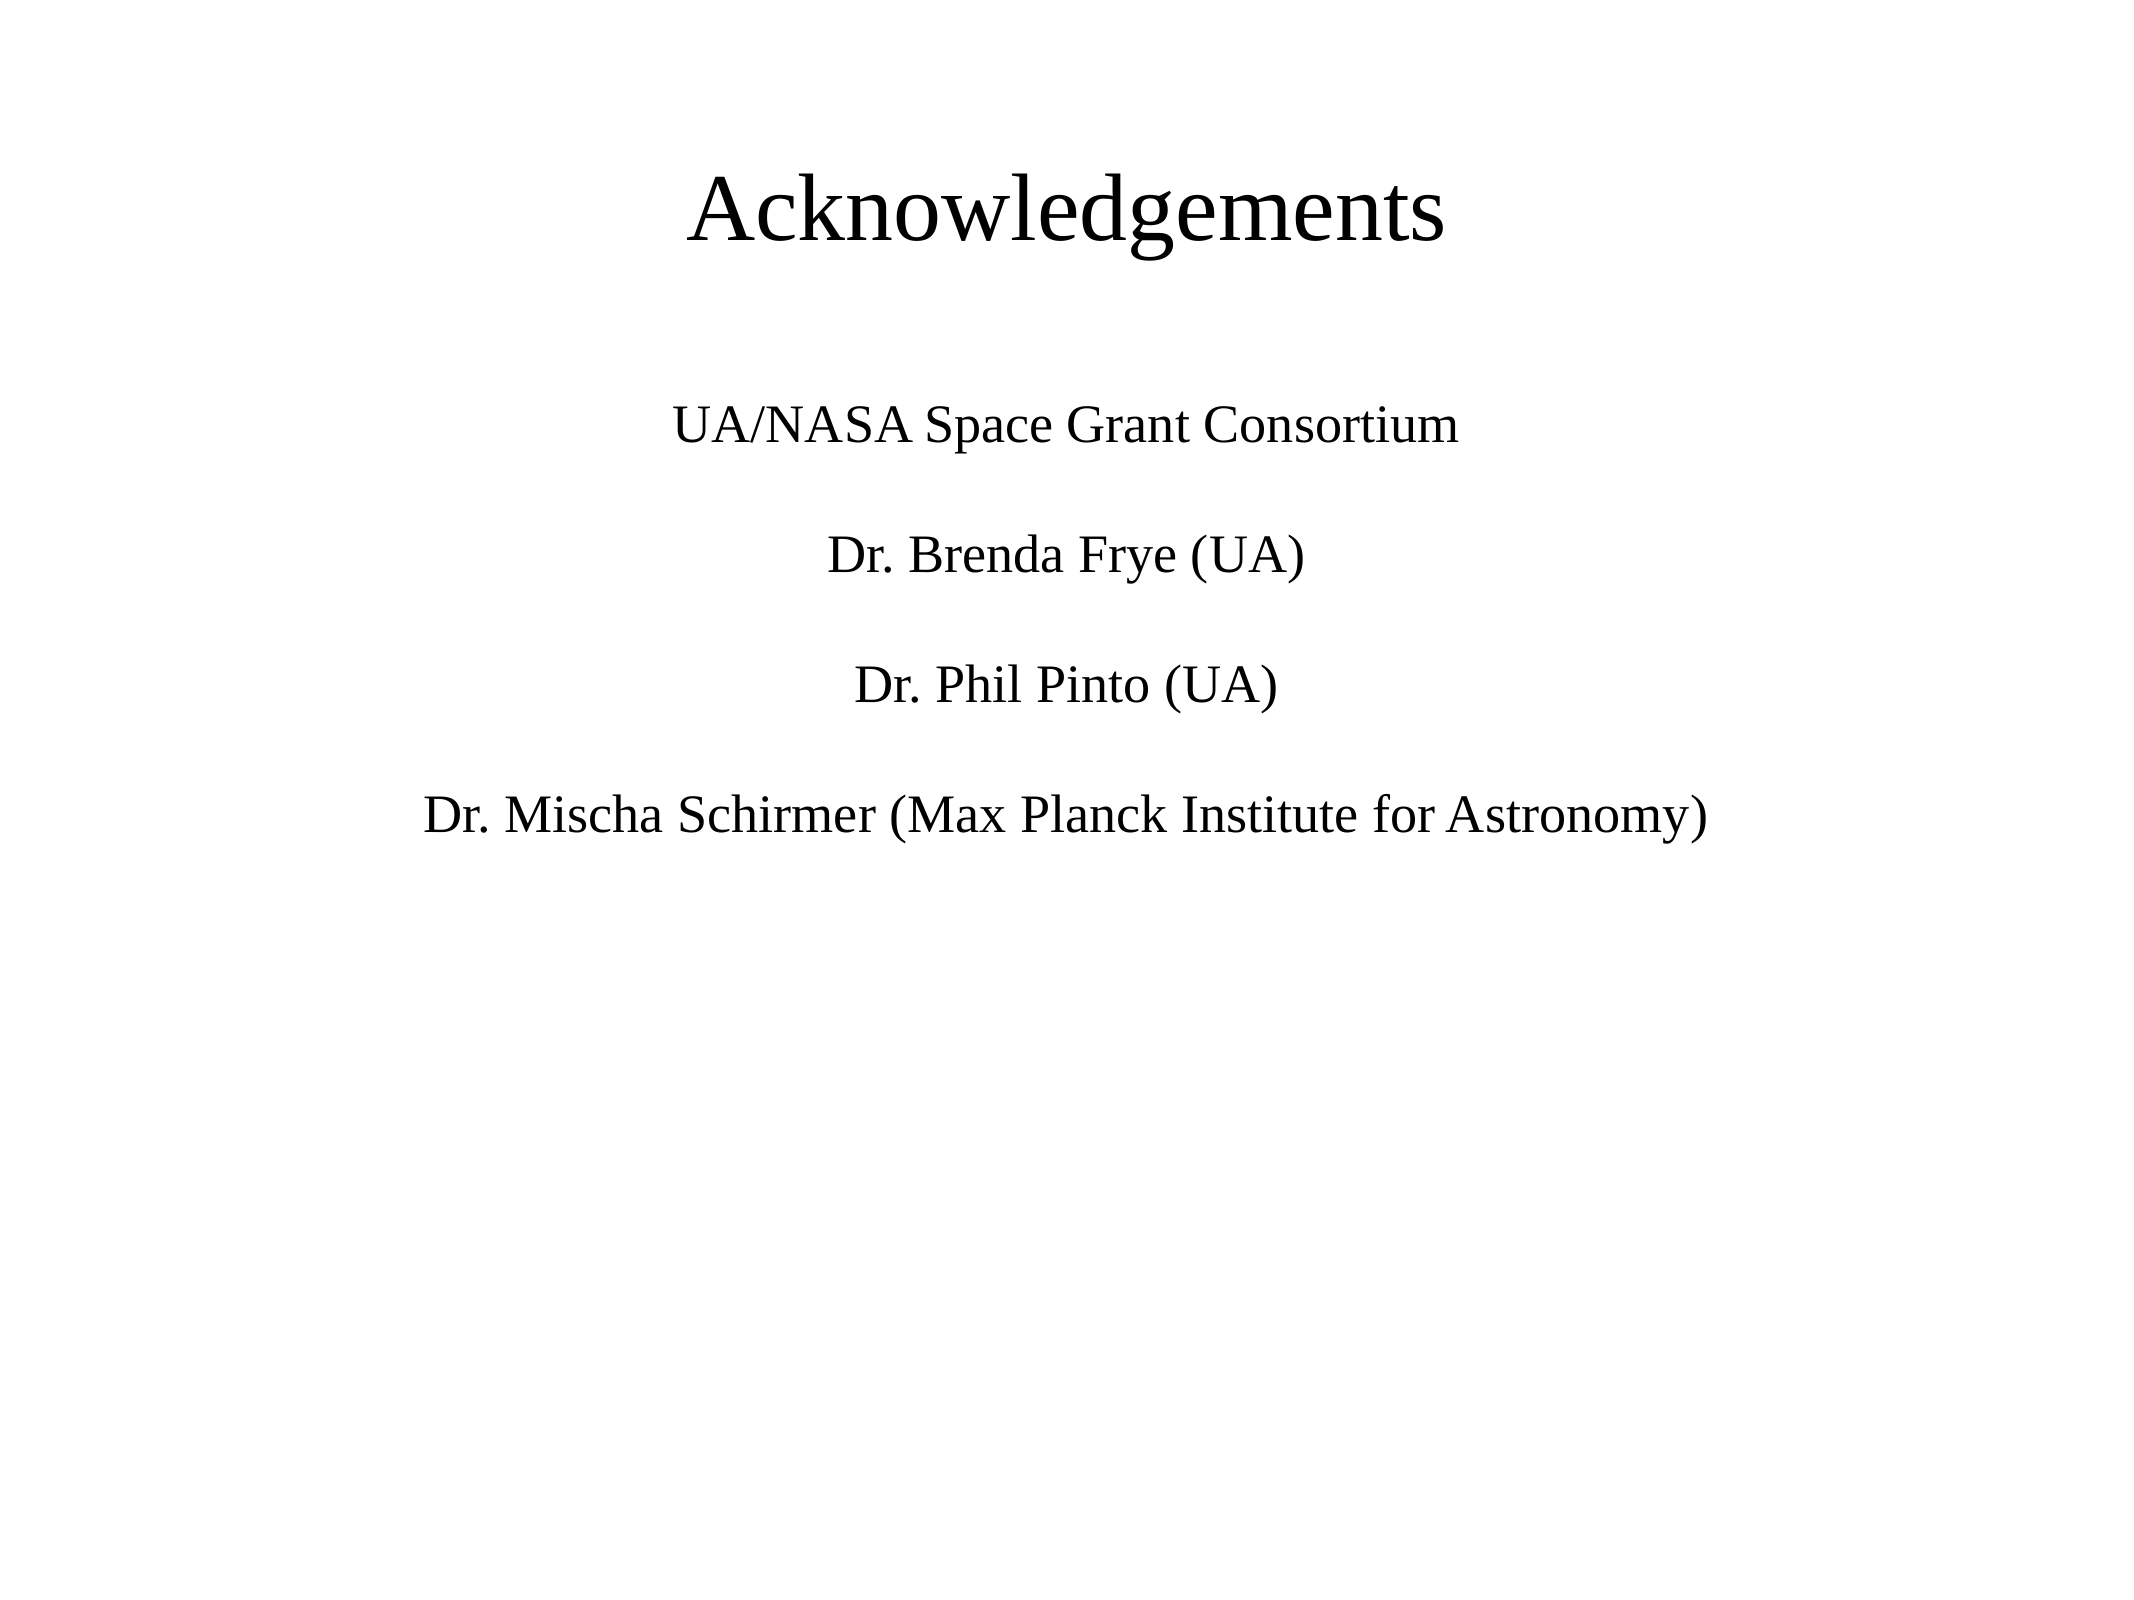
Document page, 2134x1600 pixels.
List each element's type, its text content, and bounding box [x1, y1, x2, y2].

title Acknowledgements [155, 24, 1978, 380]
text_box UA/NASA Space Grant Consortium Dr. Brenda Frye (UA) Dr. Phil Pinto (UA) Dr. Mischa Schirmer (Max Planck Institute for Astronomy) [101, 380, 2033, 852]
